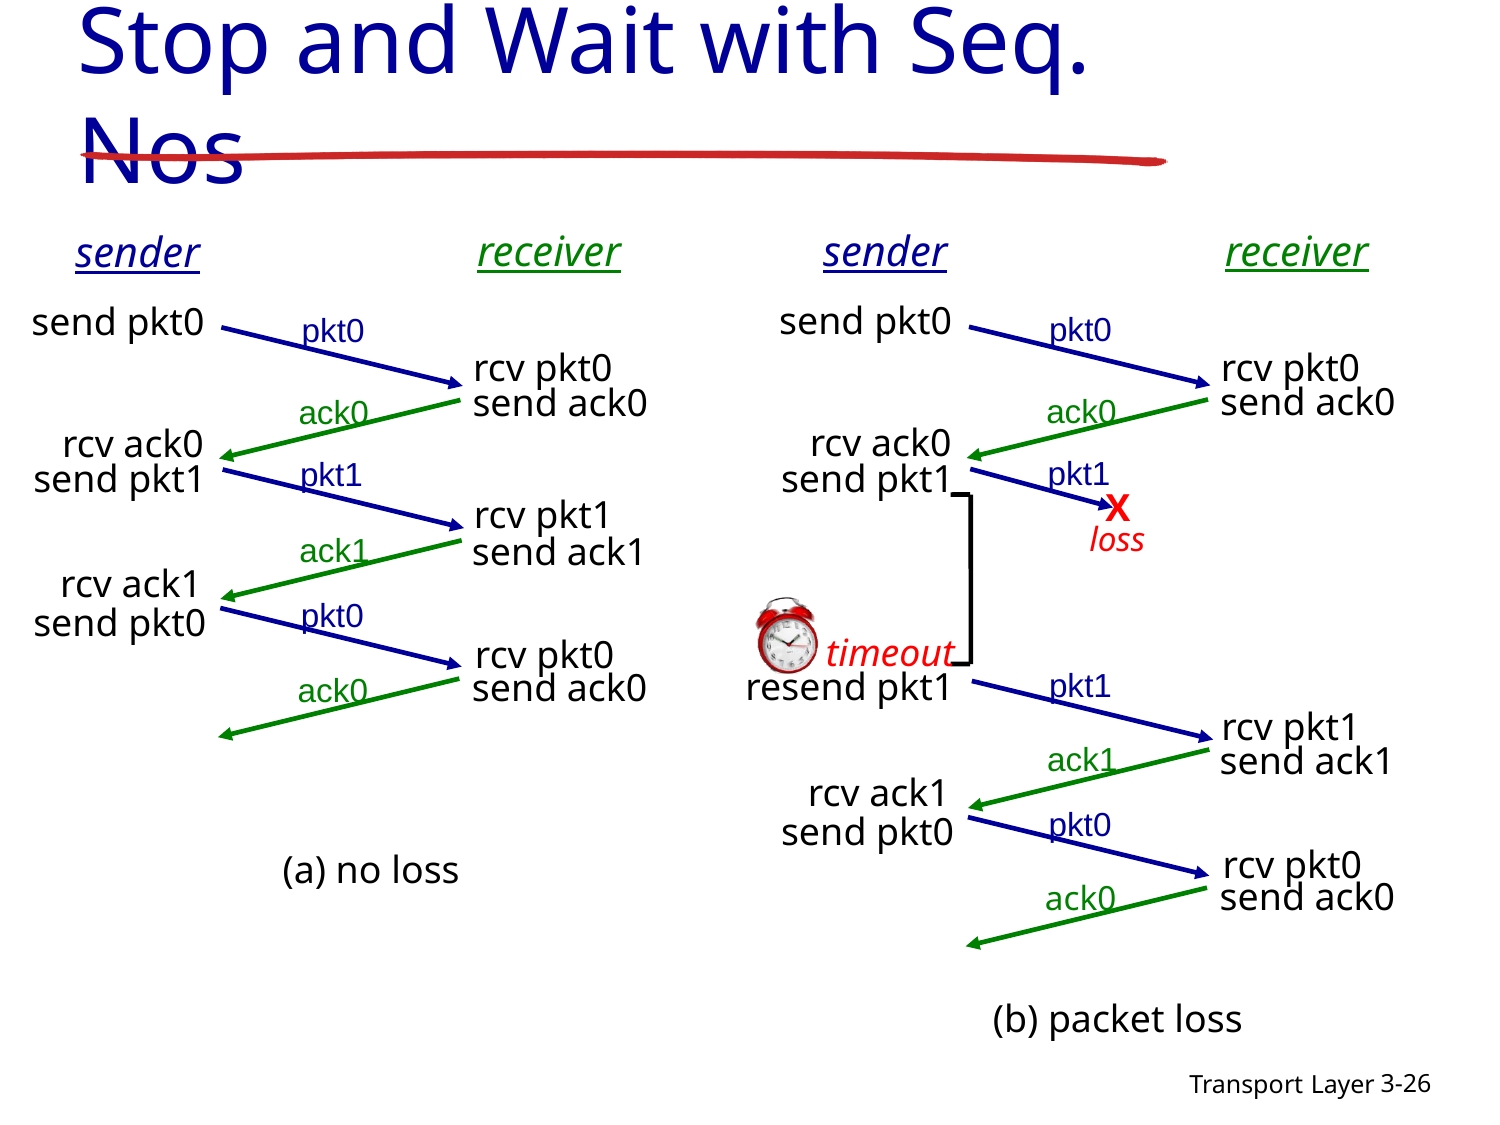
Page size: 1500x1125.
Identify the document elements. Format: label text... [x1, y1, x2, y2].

text_box rcv pkt0 [1213, 336, 1376, 396]
text_box sender [60, 218, 215, 283]
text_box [222, 458, 465, 522]
text_box send ack0 [464, 656, 663, 716]
text_box send pkt0 [16, 290, 220, 351]
picture [74, 146, 1180, 171]
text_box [968, 300, 1211, 384]
text_box rcv pkt0 [465, 336, 628, 397]
text_box rcv pkt0 [467, 624, 630, 656]
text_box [965, 869, 1208, 947]
text_box (a) no loss [267, 838, 475, 899]
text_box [221, 301, 463, 385]
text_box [220, 521, 462, 600]
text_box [218, 383, 461, 459]
title Stop and Wait with Seq. Nos [62, 41, 1227, 143]
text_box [217, 661, 460, 738]
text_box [966, 383, 1209, 459]
text_box send pkt1 [766, 447, 965, 508]
text_box rcv pkt1 [1218, 695, 1376, 729]
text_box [967, 744, 1210, 809]
text_box send ack1 [467, 520, 663, 581]
text_box rcv ack1 [45, 552, 214, 612]
text_box send ack0 [1213, 370, 1411, 431]
text_box receiver [462, 217, 636, 283]
text_box send pkt0 [18, 591, 214, 652]
footer Transport Layer [914, 1057, 1390, 1105]
slide_number 3-26 [1365, 1060, 1477, 1106]
text_box rcv ack1 [793, 761, 962, 822]
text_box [220, 607, 462, 662]
text_box rcv pkt0 [1214, 833, 1377, 865]
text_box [970, 444, 1161, 567]
text_box (b) packet loss [978, 987, 1258, 1048]
text_box send pkt0 [766, 800, 962, 861]
text_box send pkt0 [764, 289, 968, 350]
text_box send ack1 [1214, 729, 1411, 790]
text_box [967, 815, 1210, 871]
text_box send pkt1 [18, 448, 217, 508]
text_box receiver [1209, 216, 1384, 282]
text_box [950, 494, 972, 656]
text_box sender [808, 217, 963, 283]
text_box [971, 656, 1214, 740]
text_box rcv ack0 [47, 412, 213, 448]
text_box send ack0 [465, 371, 663, 431]
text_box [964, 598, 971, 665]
text_box send ack0 [1212, 865, 1411, 926]
text_box rcv pkt1 [469, 483, 629, 520]
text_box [736, 594, 964, 716]
text_box rcv ack0 [795, 411, 961, 447]
